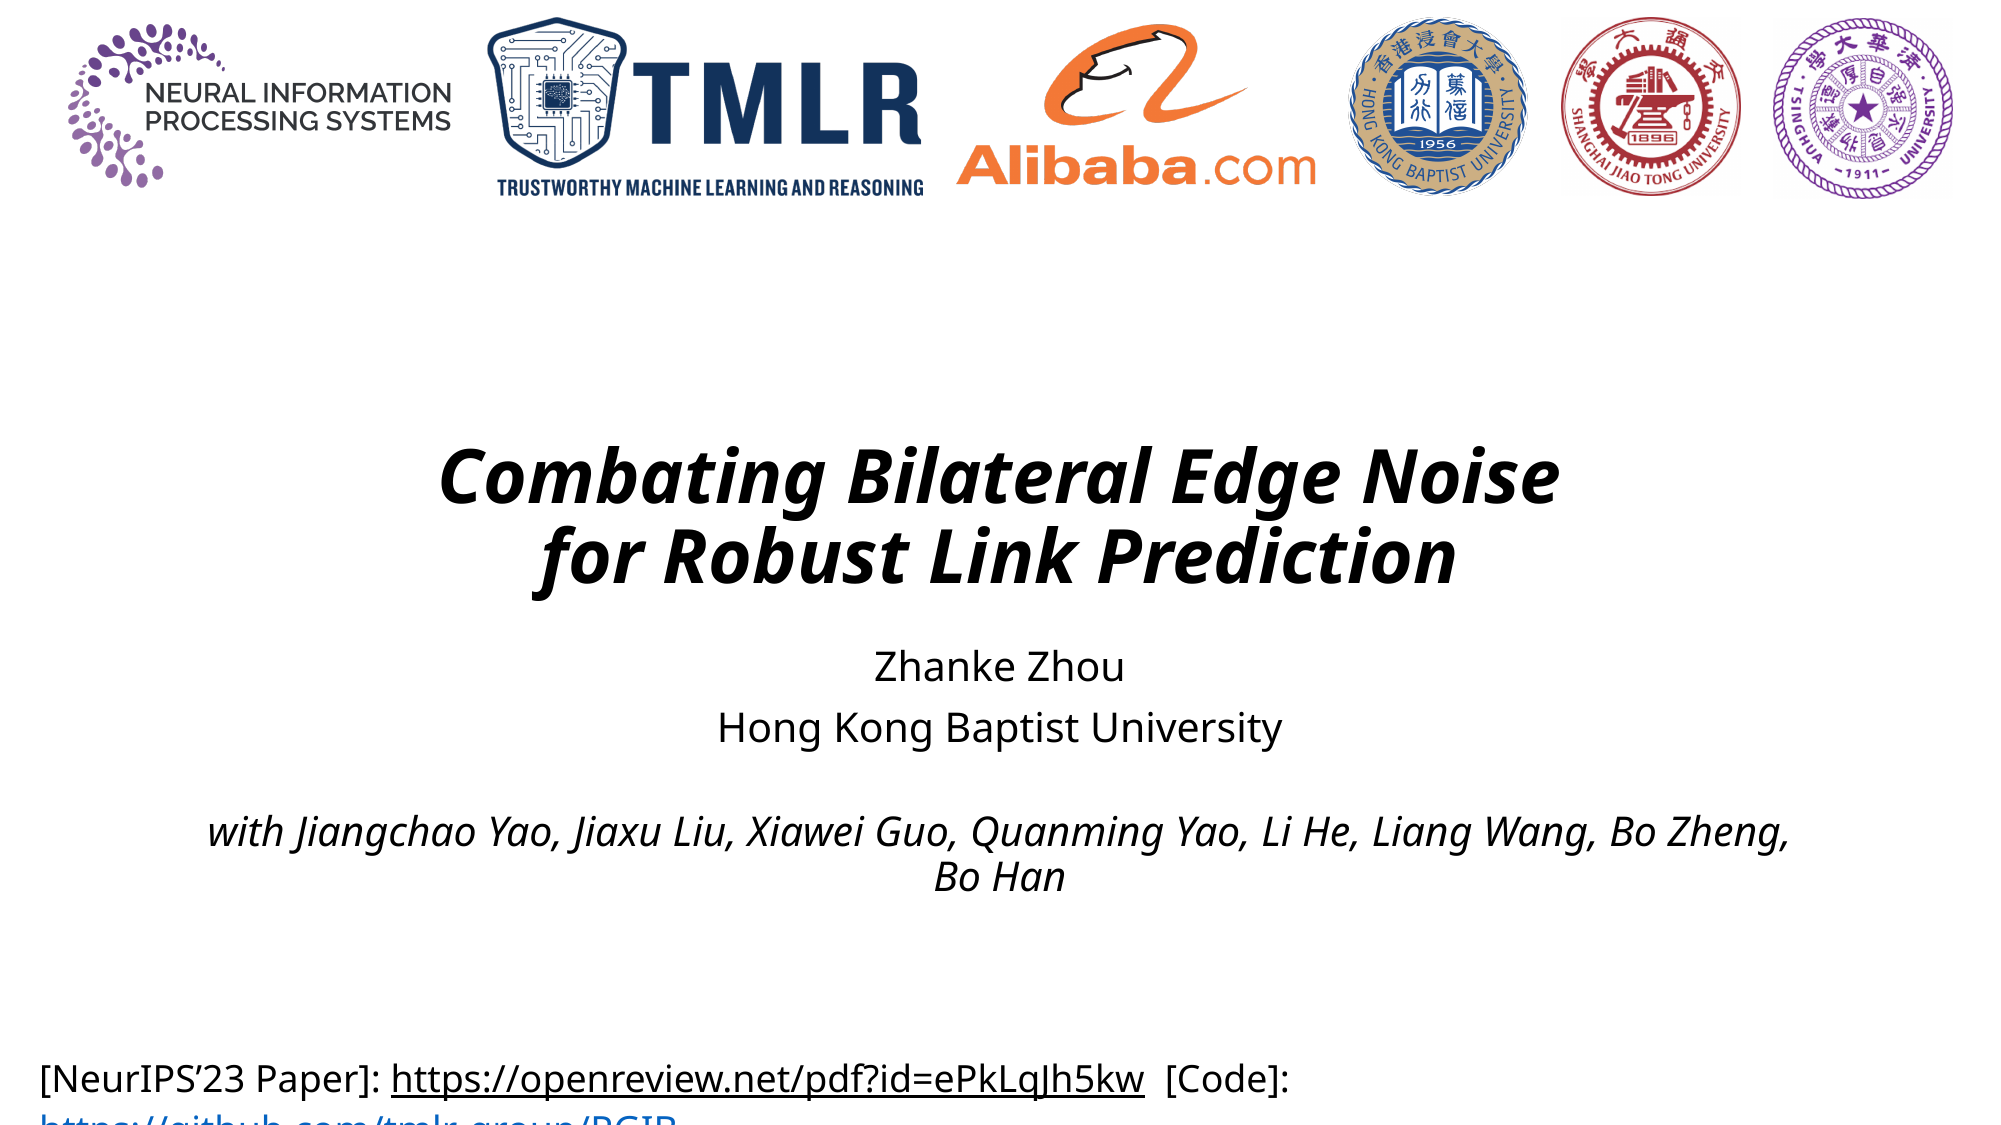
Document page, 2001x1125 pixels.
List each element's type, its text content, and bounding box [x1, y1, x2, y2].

picture [61, 17, 459, 196]
picture [487, 17, 923, 196]
picture [1773, 18, 1953, 199]
picture [1348, 17, 1528, 196]
picture [954, 17, 1320, 196]
subtitle Zhanke Zhou Hong Kong Baptist University with Jiangchao Yao, Jiaxu Liu, Xiawei Guo, Quanming Yao, Li He, Liang Wang, Bo Zheng, Bo Han [168, 638, 1832, 911]
title Combating Bilateral Edge Noise for Robust Link Prediction [125, 290, 1875, 608]
picture [1561, 17, 1741, 196]
text_box [NeurIPS’23 Paper]: https://openreview.net/pdf?id=ePkLqJh5kw [Code]: https://github.com/tmlr-group/RGIB [24, 1047, 1741, 1125]
